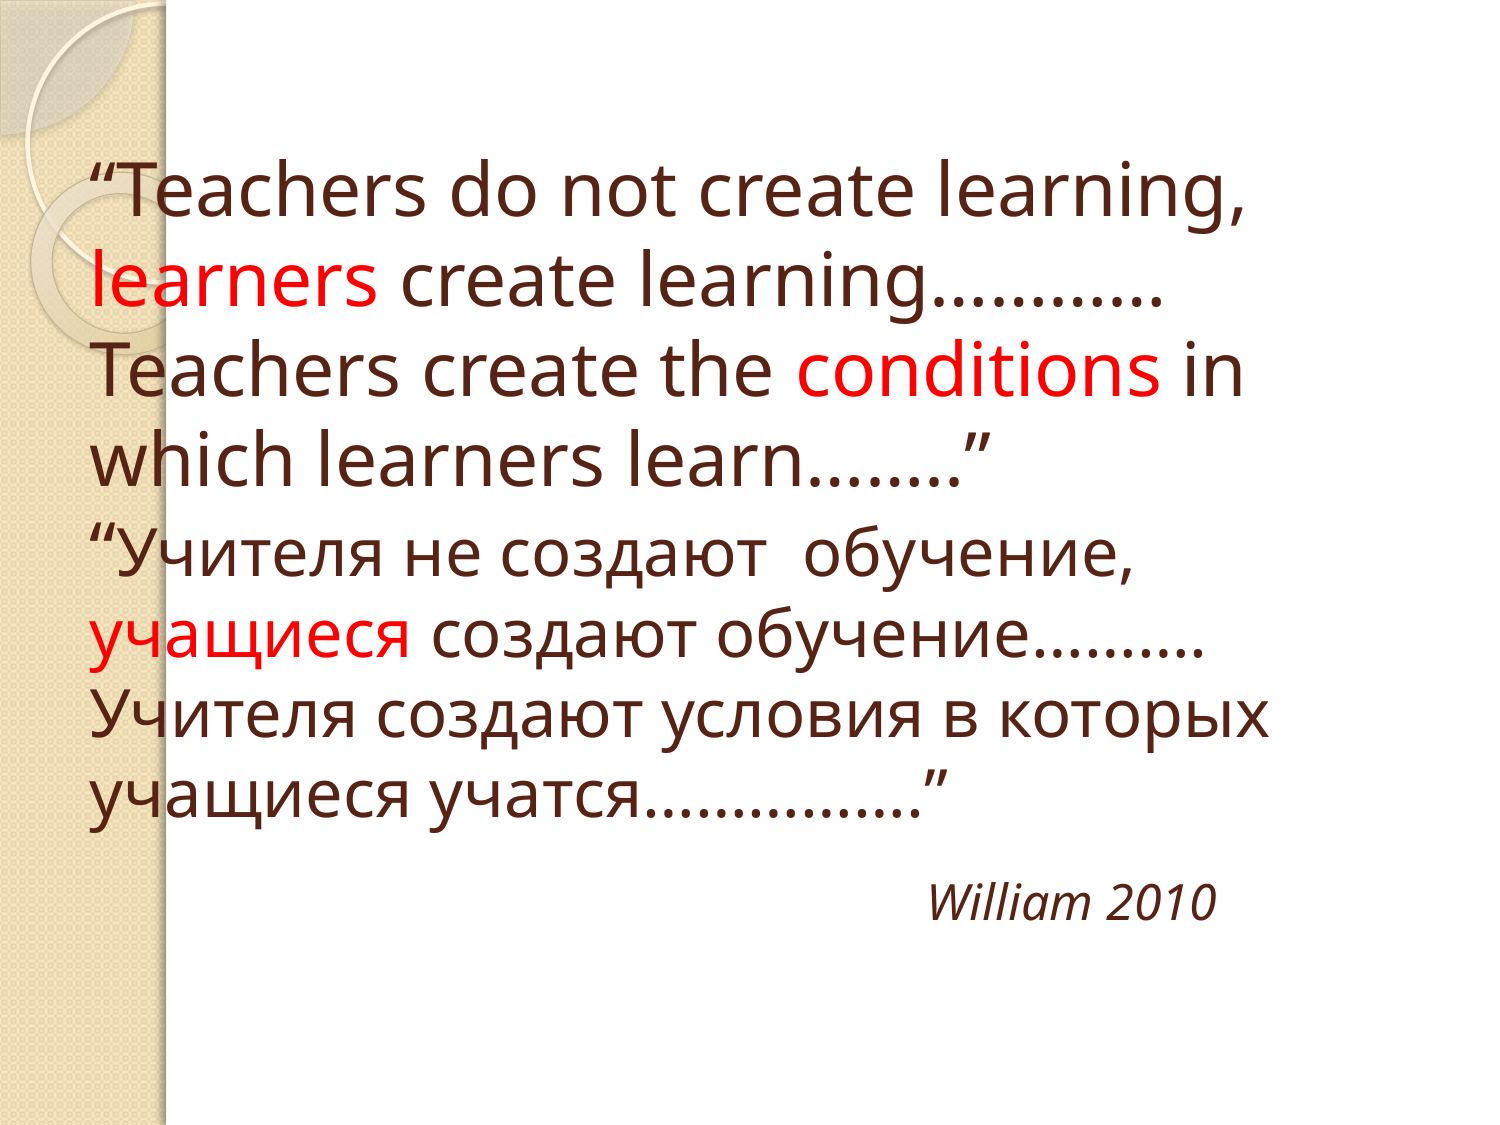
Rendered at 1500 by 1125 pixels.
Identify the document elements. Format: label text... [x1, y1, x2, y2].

title “Teachers do not create learning, learners create learning………… Teachers create the conditions in which learners learn……..” “Учителя не создают обучение, учащиеся создают обучение………. Учителя создают условия в которых учащиеся учатся…………….” William 2010 [75, 45, 1425, 1035]
